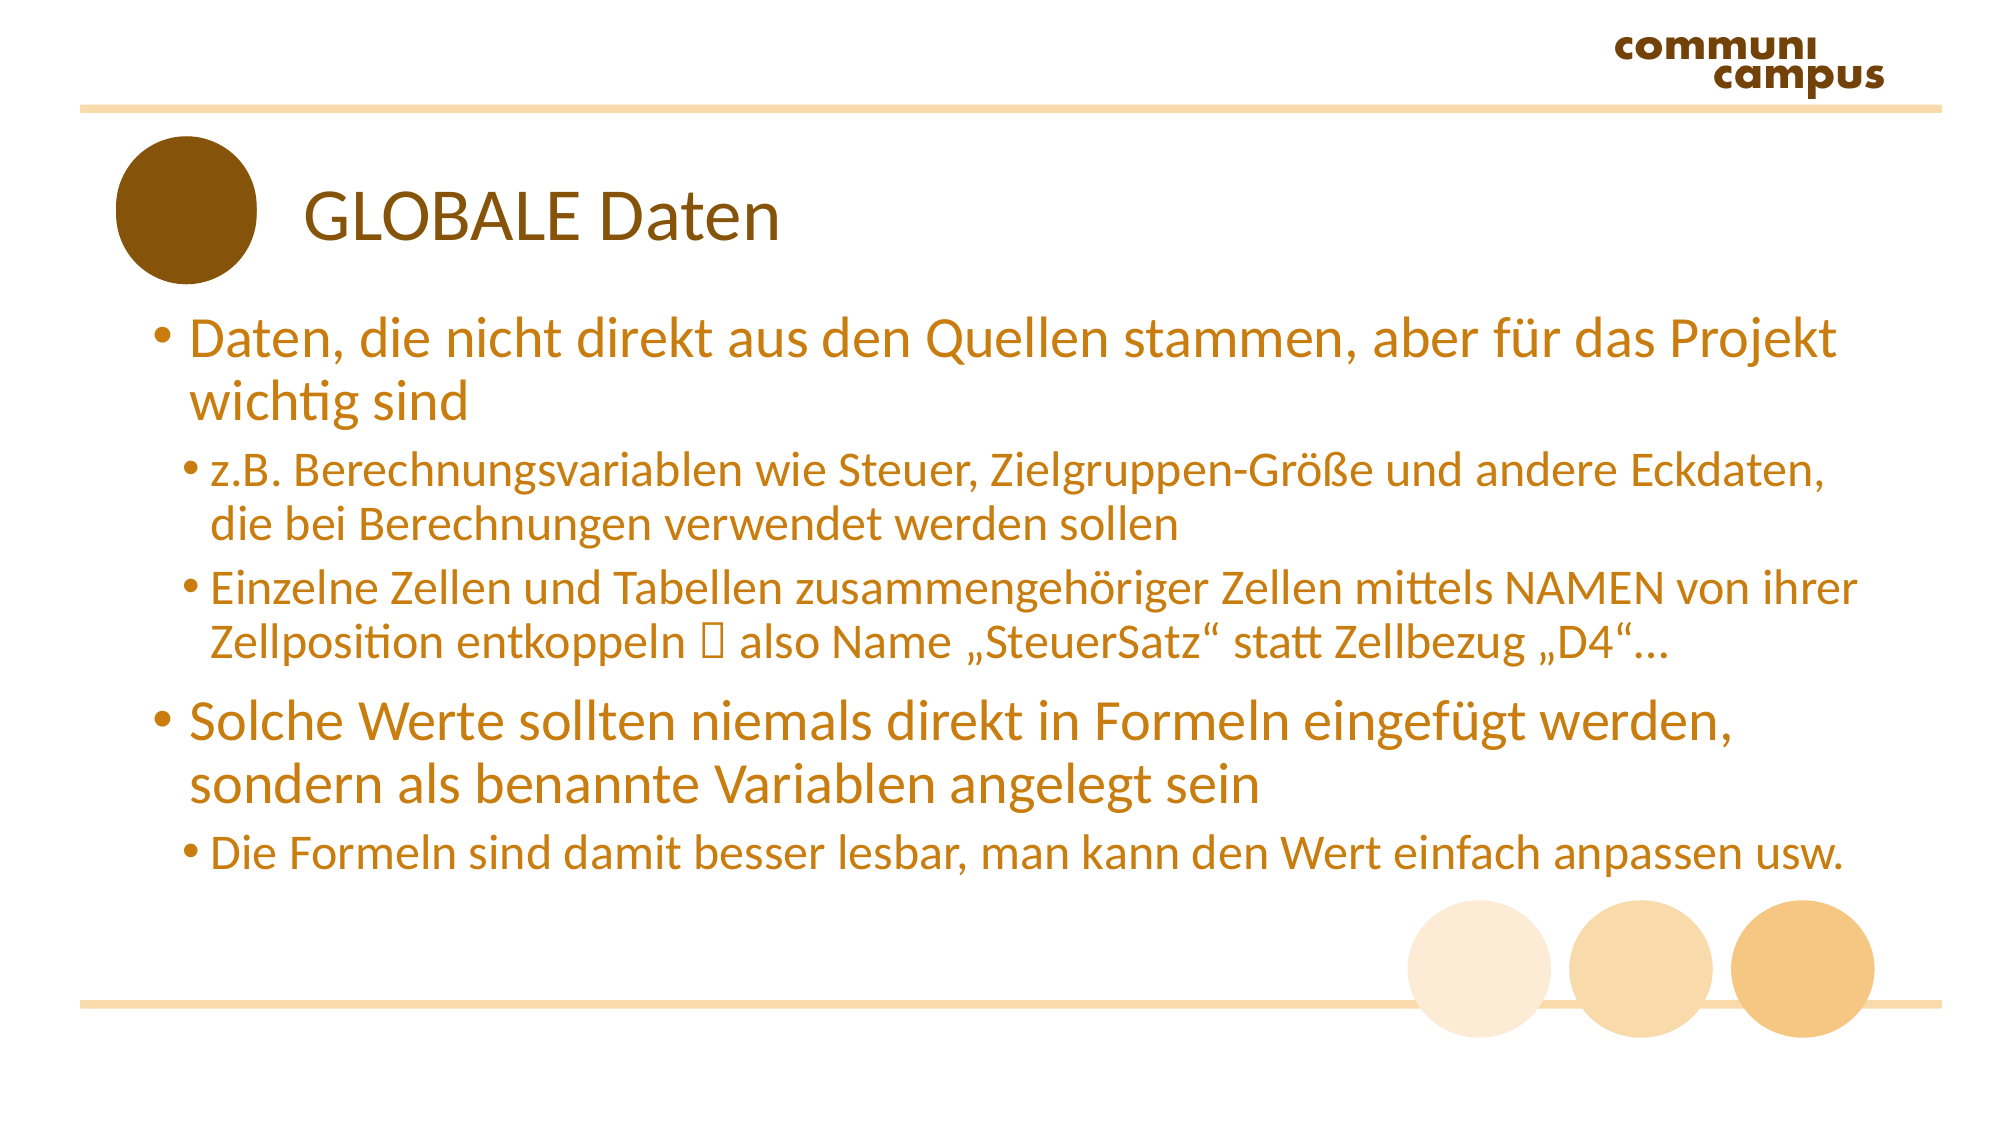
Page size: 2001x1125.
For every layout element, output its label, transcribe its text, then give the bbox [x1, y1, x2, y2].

title GLOBALE Daten [288, 142, 1885, 291]
picture [1611, 34, 1886, 100]
list Daten, die nicht direkt aus den Quellen stammen, aber für das Projekt wichtig sind z.B. Berechnungsvariablen wie Steuer, Zielgruppen-Größe und andere Eckdaten, die bei Berechnungen verwendet werden sollen Einzelne Zellen und Tabellen zusammengehöriger Zellen mittels NAMEN von ihrer Zellposition entkoppeln  also Name „SteuerSatz“ statt Zellbezug „D4“… Solche Werte sollten niemals direkt in Formeln eingefügt werden, sondern als benannte Variablen angelegt sein Die Formeln sind damit besser lesbar, man kann den Wert einfach anpassen usw. [137, 299, 1885, 947]
